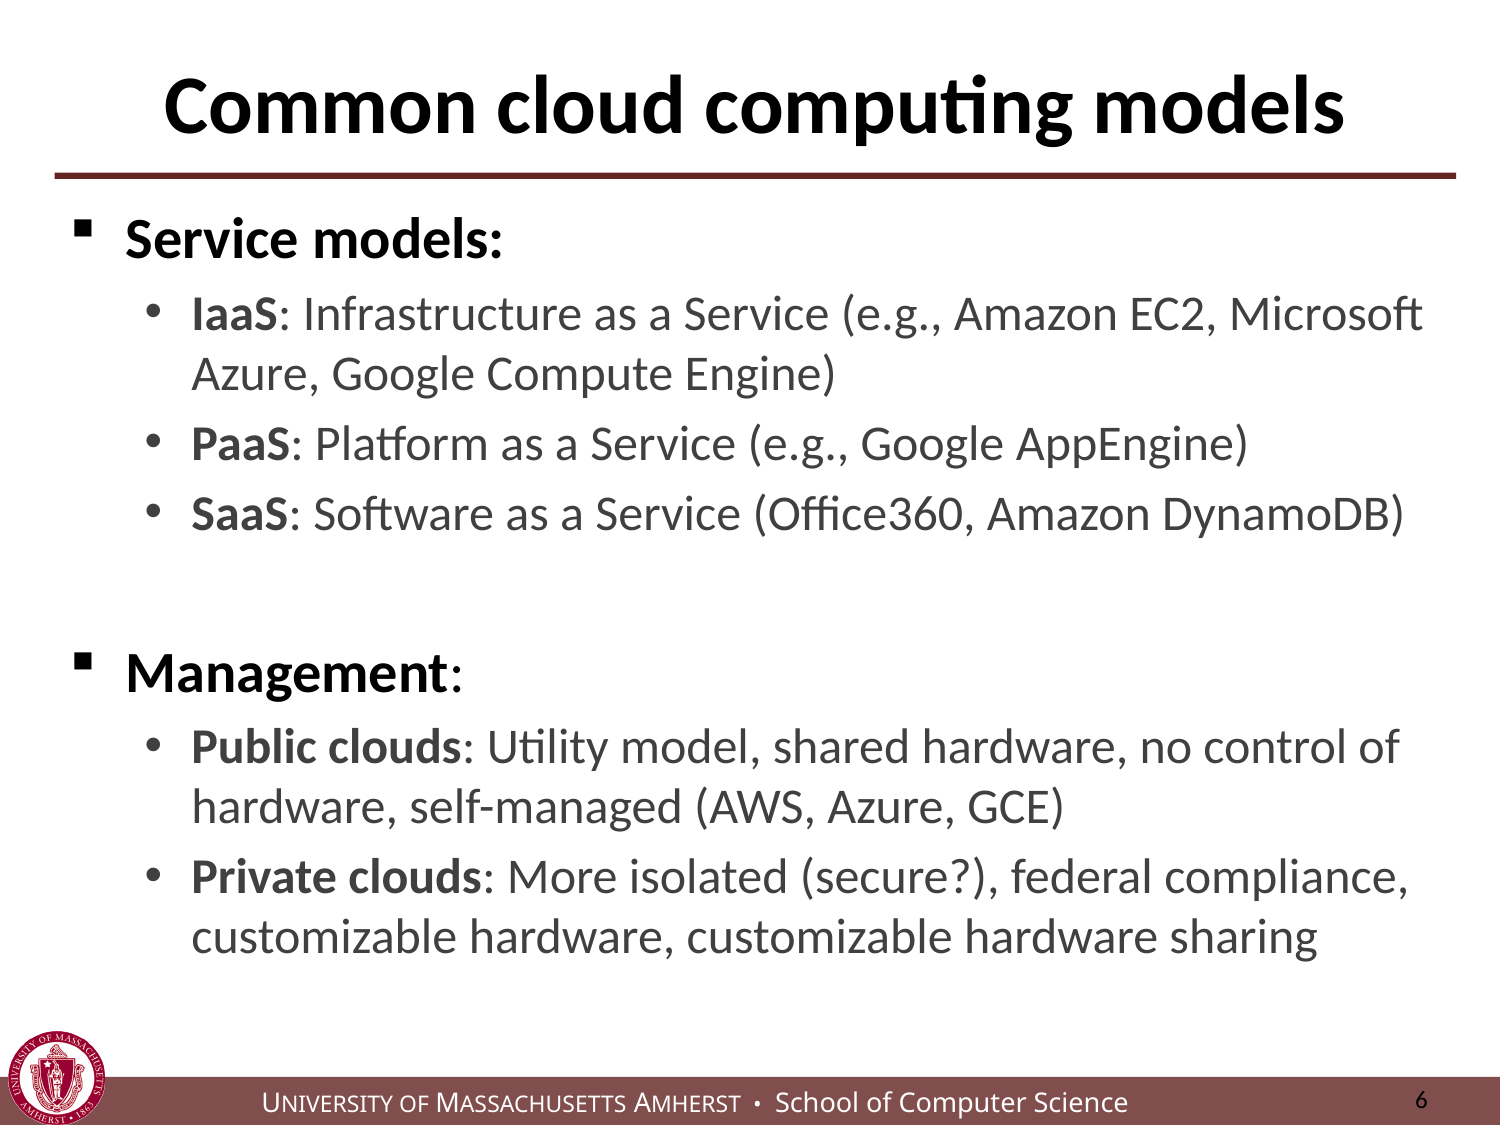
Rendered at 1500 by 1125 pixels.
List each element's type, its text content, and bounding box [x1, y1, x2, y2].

list Service models: IaaS: Infrastructure as a Service (e.g., Amazon EC2, Microsoft Azure, Google Compute Engine) PaaS: Platform as a Service (e.g., Google AppEngine) SaaS: Software as a Service (Office360, Amazon DynamoDB) Management: Public clouds: Utility model, shared hardware, no control of hardware, self-managed (AWS, Azure, GCE) Private clouds: More isolated (secure?), federal compliance, customizable hardware, customizable hardware sharing [54, 193, 1457, 1032]
title Common cloud computing models [54, 32, 1457, 170]
picture [8, 1031, 105, 1125]
slide_number 6 [1092, 1068, 1443, 1125]
